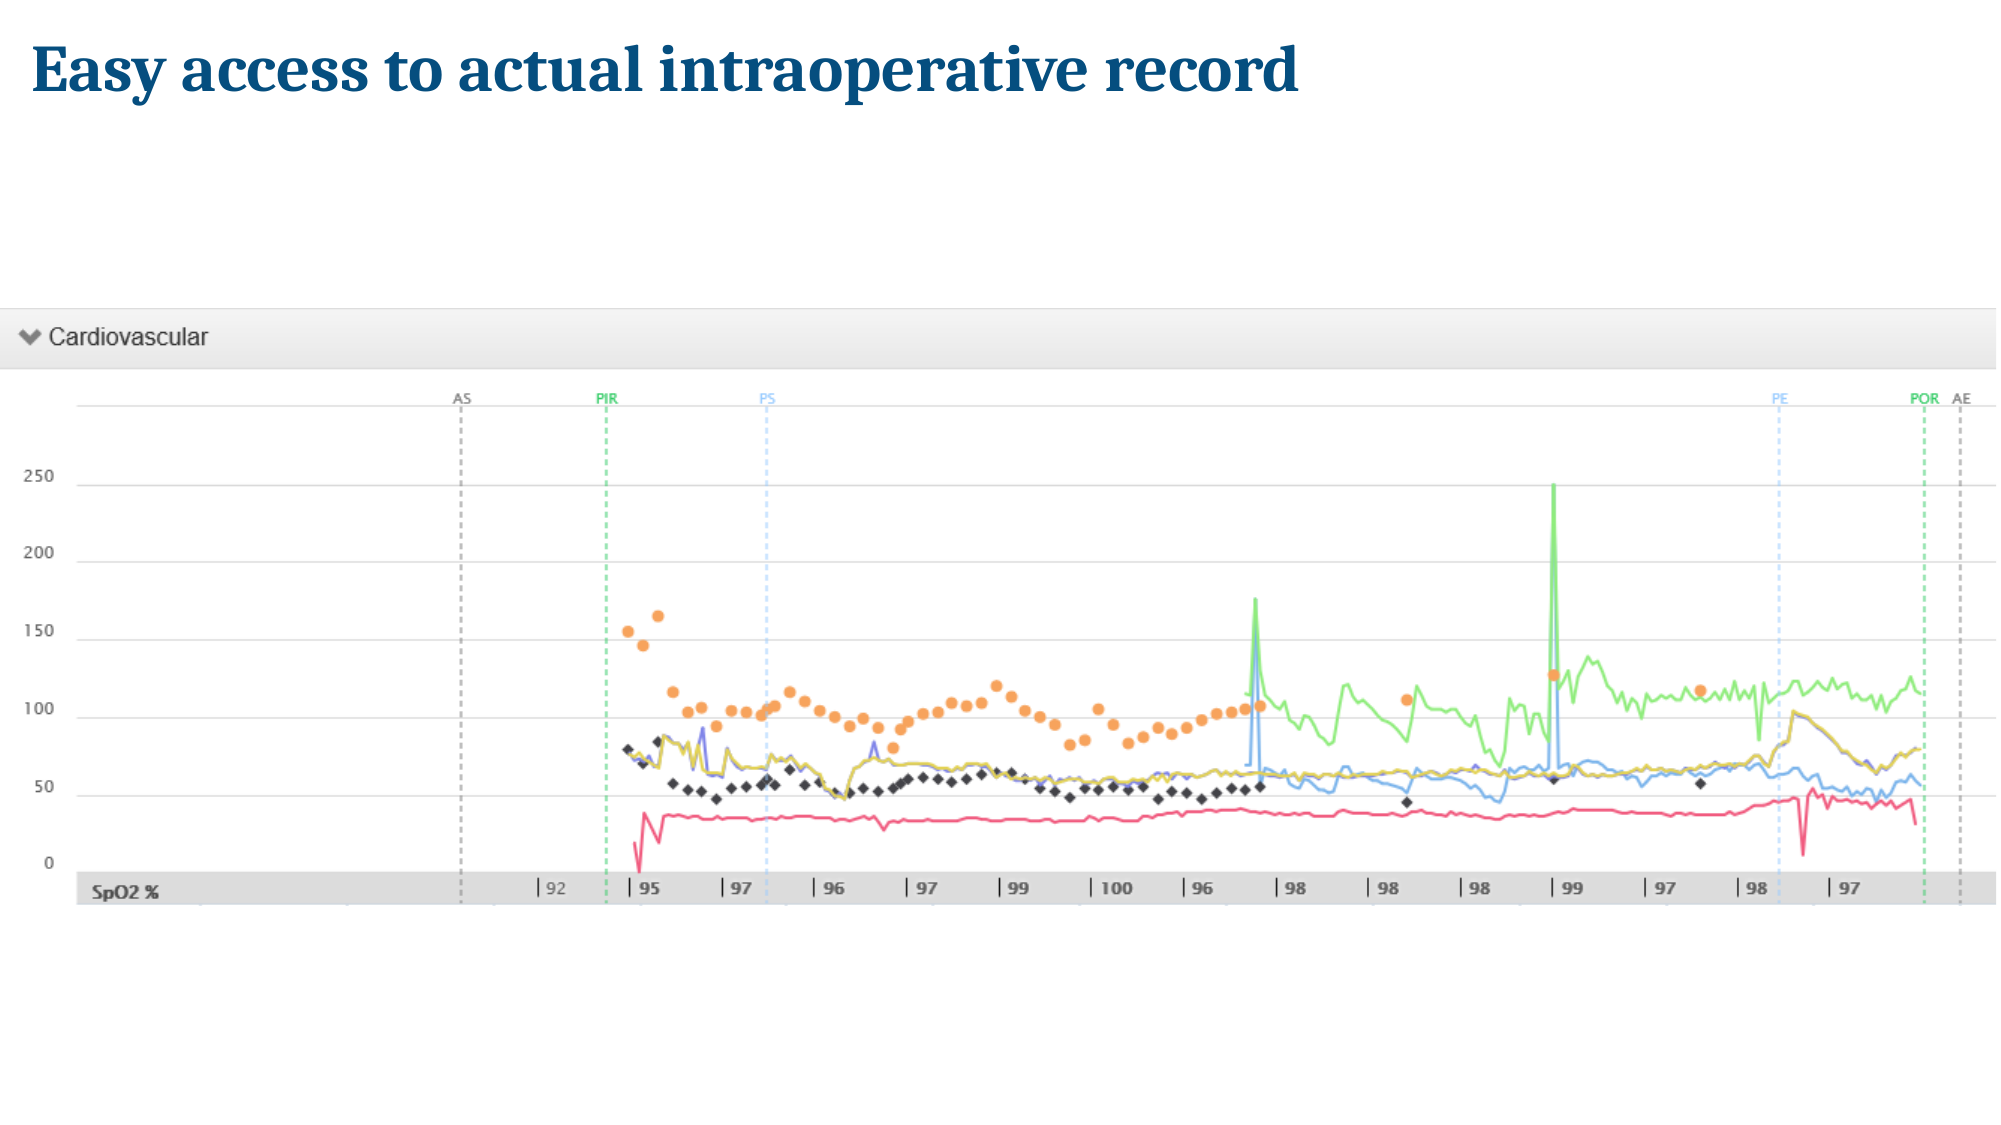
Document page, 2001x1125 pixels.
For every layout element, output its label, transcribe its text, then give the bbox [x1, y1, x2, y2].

text_box Easy access to actual intraoperative record [16, 17, 1948, 148]
picture [0, 308, 1997, 907]
